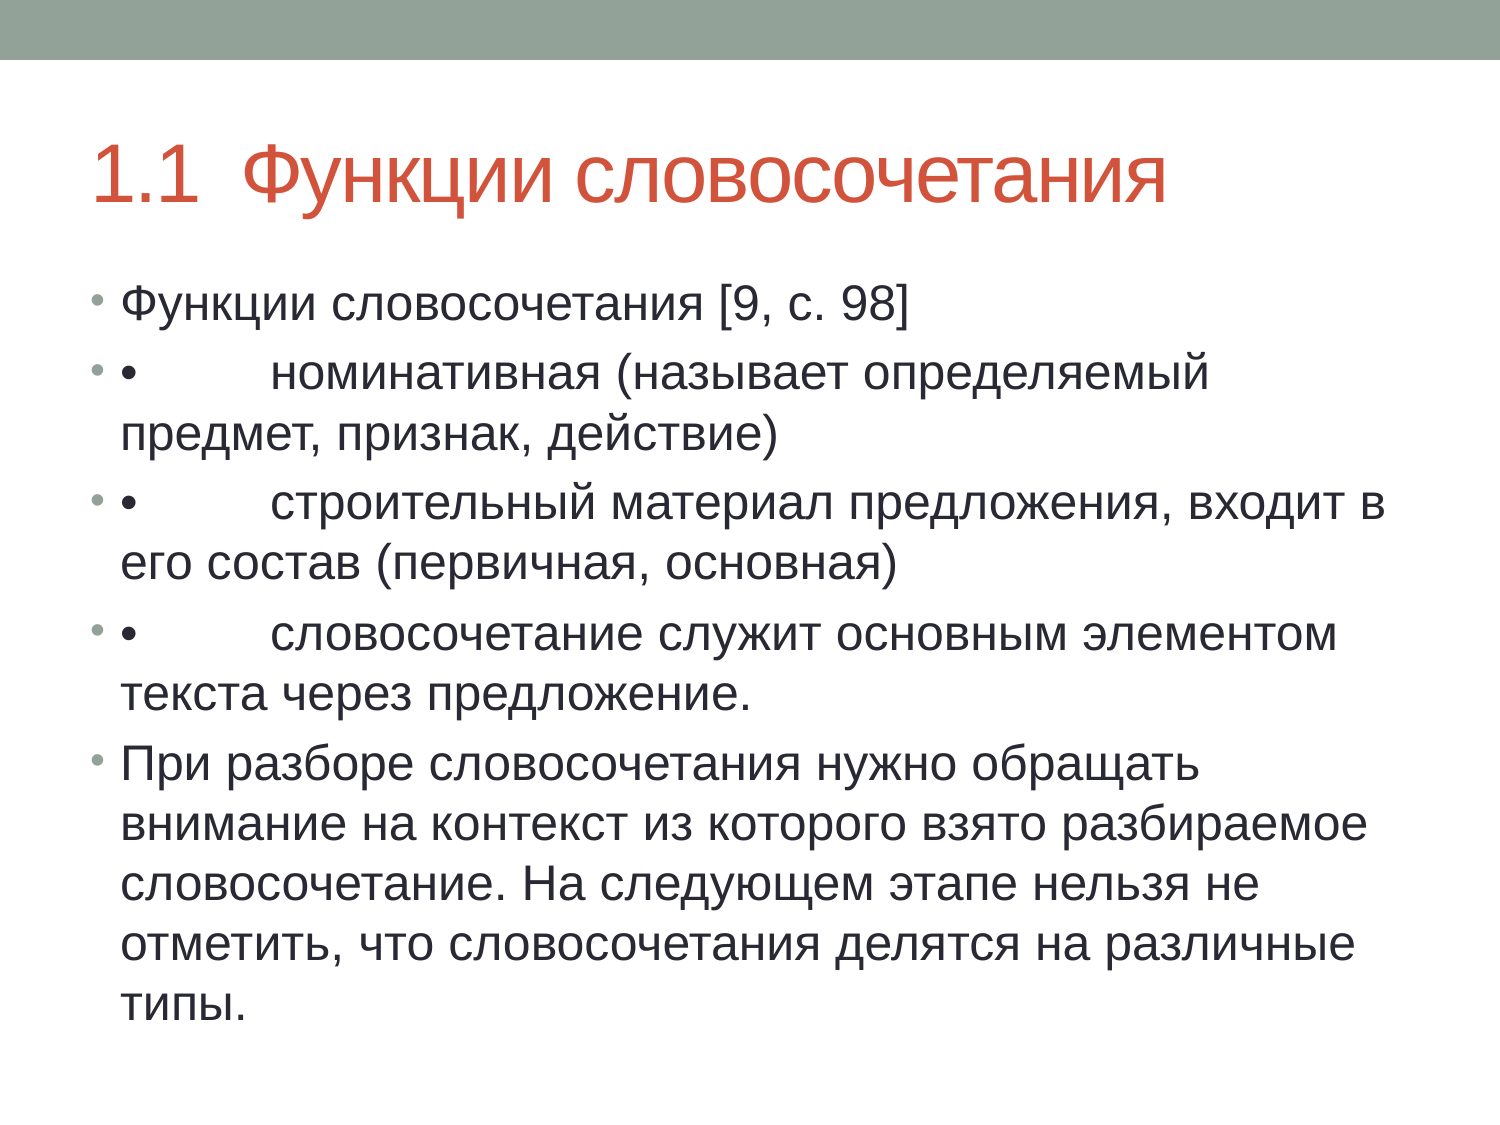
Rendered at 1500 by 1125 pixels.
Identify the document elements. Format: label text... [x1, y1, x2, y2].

title 1.1 Функции словосочетания [75, 87, 1425, 250]
list Функции словосочетания [9, с. 98] • номинативная (называет определяемый предмет, признак, действие) • строительный материал предложения, входит в его состав (первичная, основная) • словосочетание служит основным элементом текста через предложение. При разборе словосочетания нужно обращать внимание на контекст из которого взято разбираемое словосочетание. На следующем этапе нельзя не отметить, что словосочетания делятся на различные типы. [75, 262, 1425, 1063]
